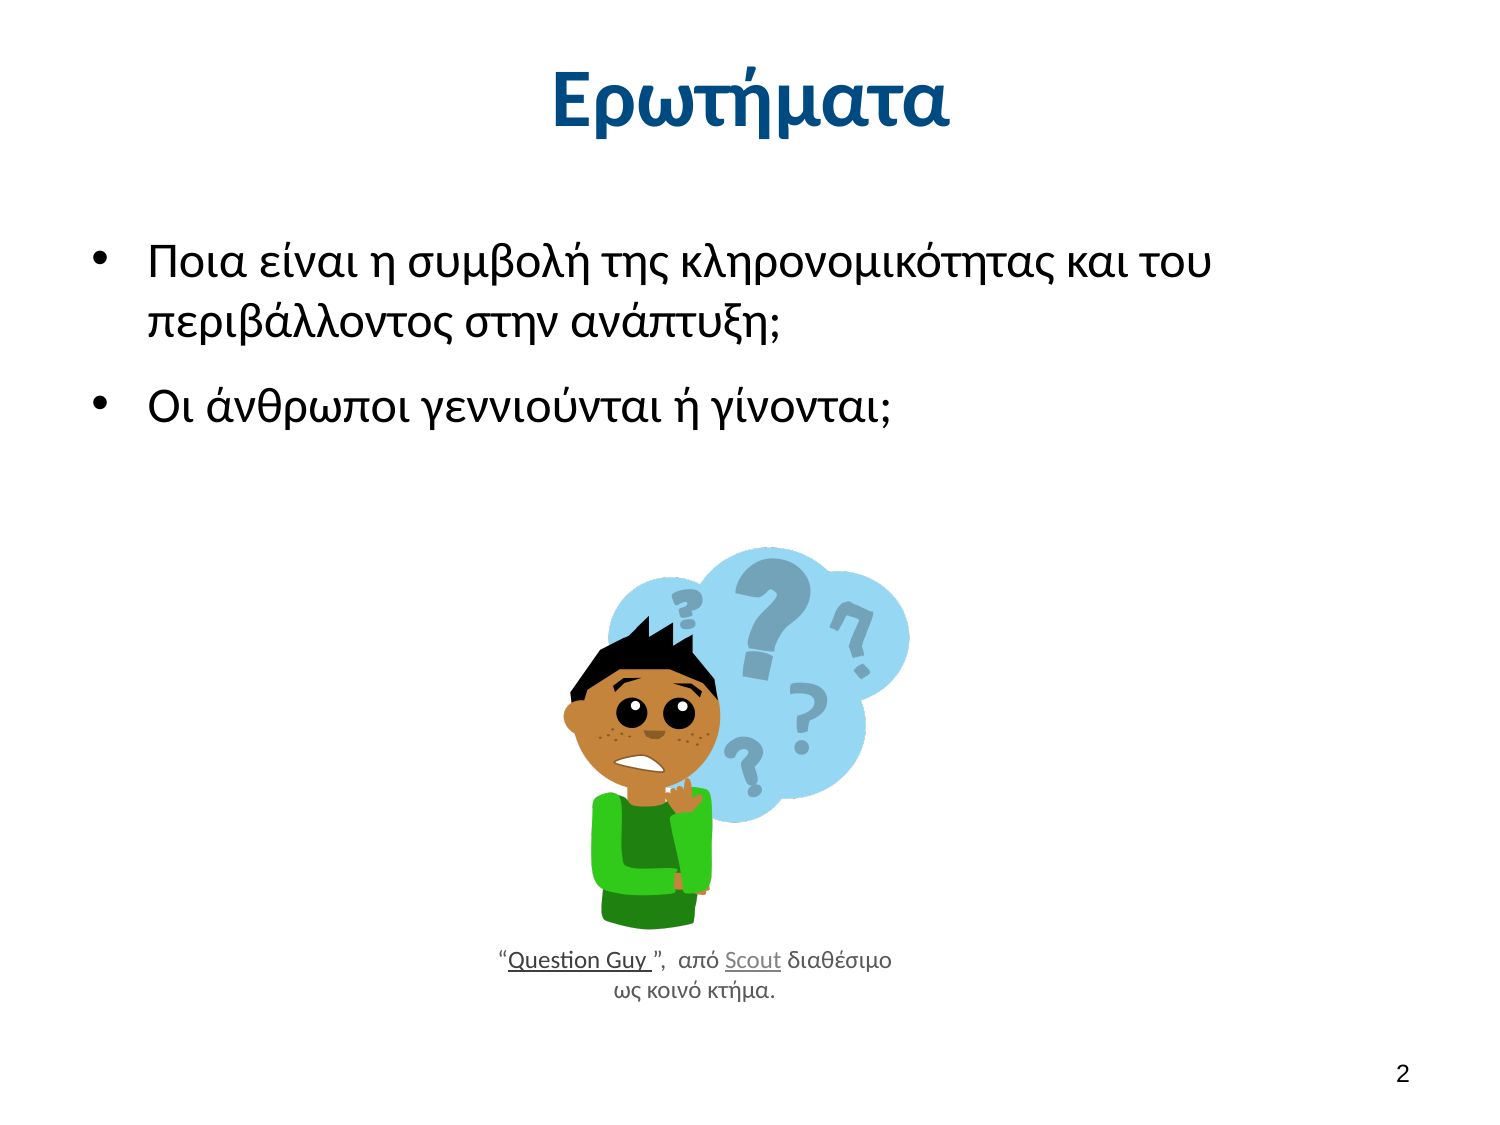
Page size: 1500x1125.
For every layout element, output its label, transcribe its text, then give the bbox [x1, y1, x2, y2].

title Ερωτήματα [76, 19, 1427, 169]
slide_number 1 [1074, 1042, 1425, 1103]
list Ποια είναι η συμβολή της κληρονομικότητας και του περιβάλλοντος στην ανάπτυξη; Οι άνθρωποι γεννιούνται ή γίνονται; [76, 220, 1427, 499]
picture [537, 538, 935, 937]
text_box “Question Guy ”, από Scout διαθέσιμο ως κοινό κτήμα. [478, 935, 912, 1011]
